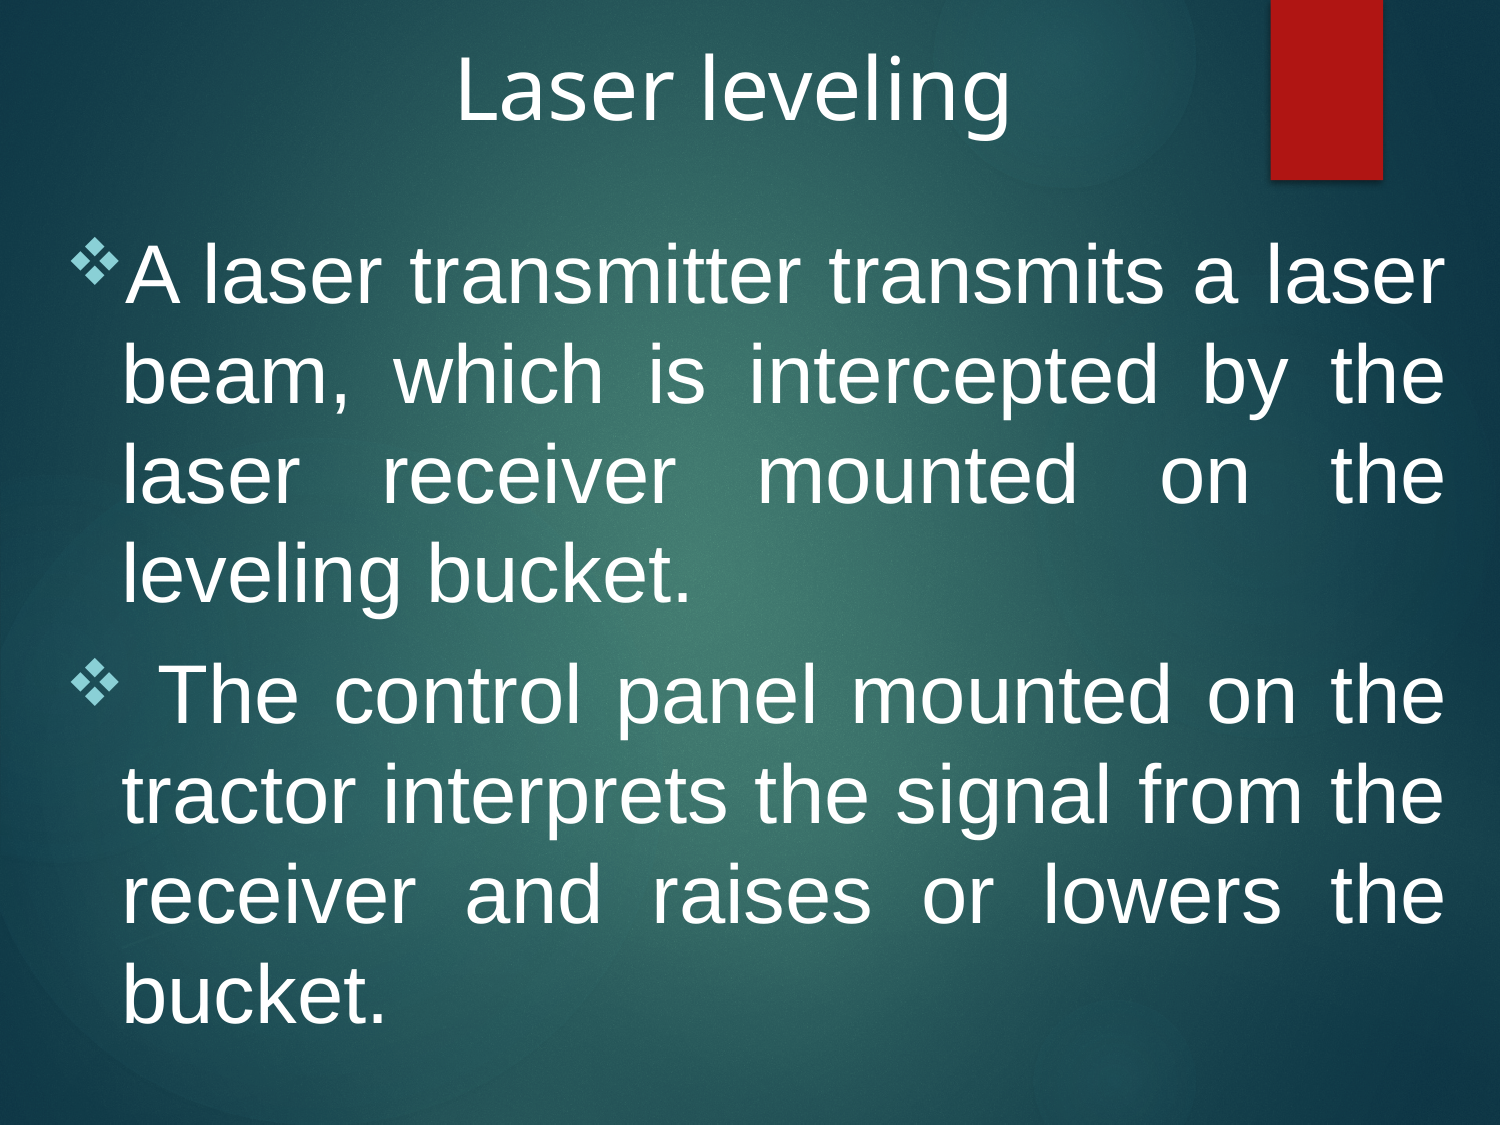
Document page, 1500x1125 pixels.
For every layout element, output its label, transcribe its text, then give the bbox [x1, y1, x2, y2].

title Laser leveling [200, 24, 1269, 212]
list A laser transmitter transmits a laser beam, which is intercepted by the laser receiver mounted on the leveling bucket. The control panel mounted on the tractor interprets the signal from the receiver and raises or lowers the bucket. [50, 212, 1463, 1088]
